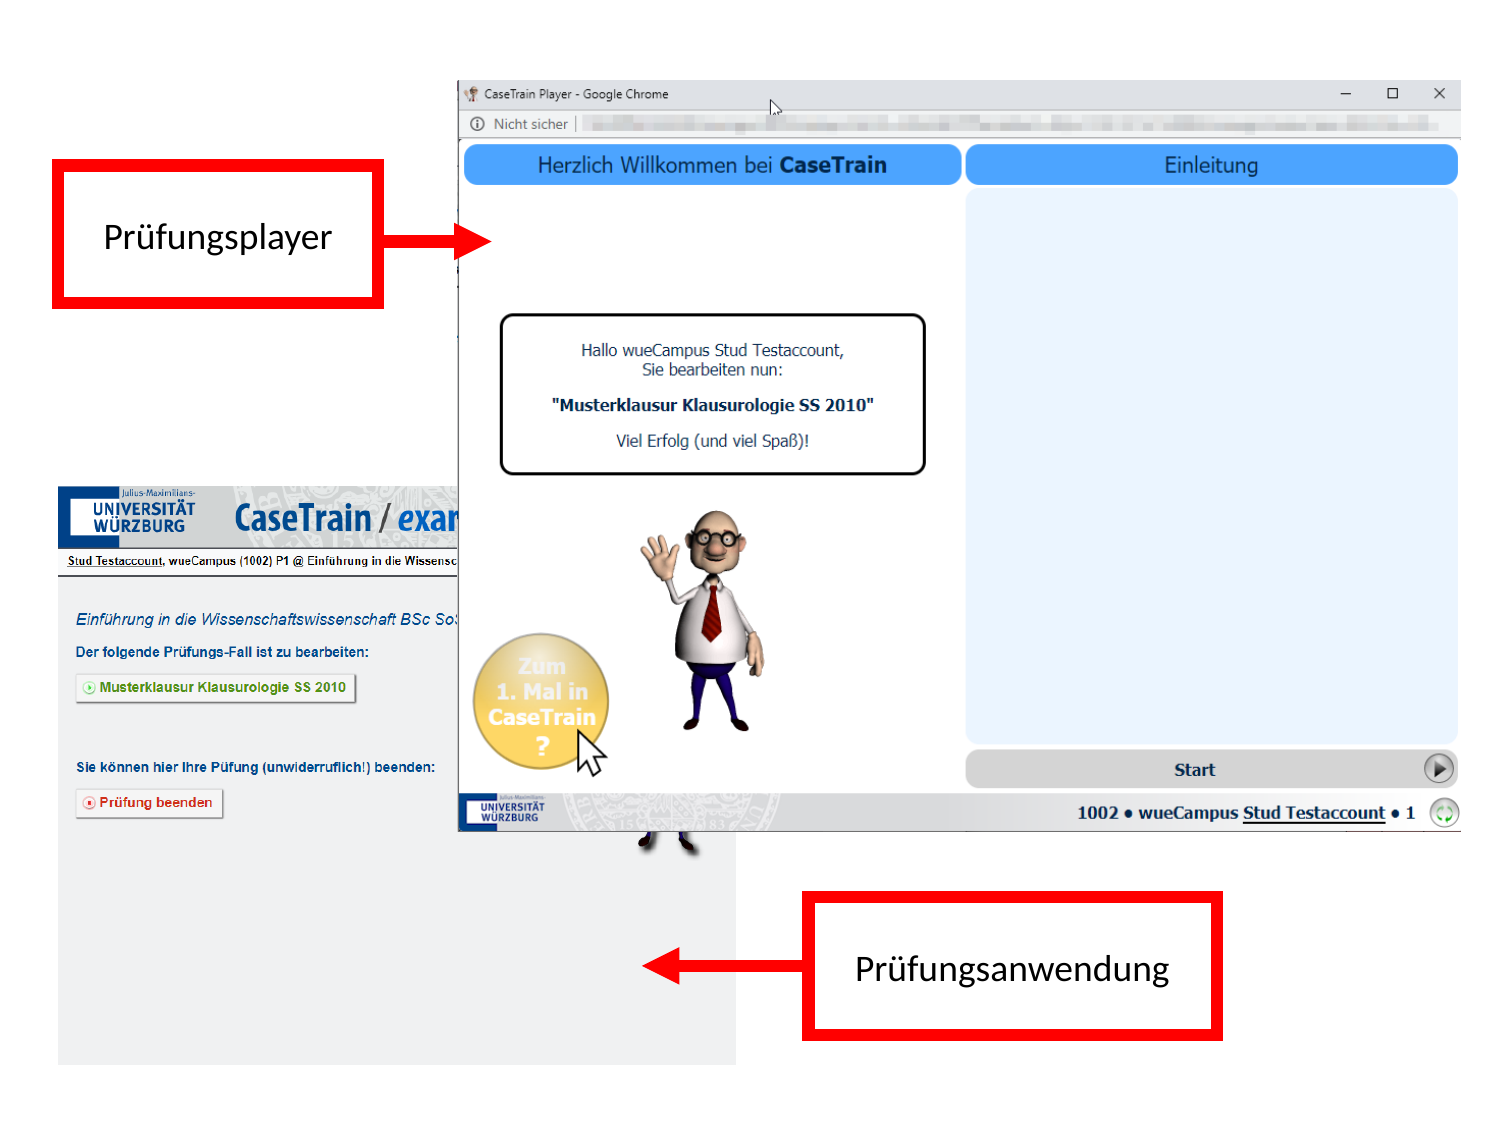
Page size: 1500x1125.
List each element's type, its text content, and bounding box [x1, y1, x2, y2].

text_box Prüfungsplayer [57, 164, 379, 304]
text_box Prüfungsanwendung [807, 896, 1218, 1036]
picture [58, 80, 1461, 1065]
